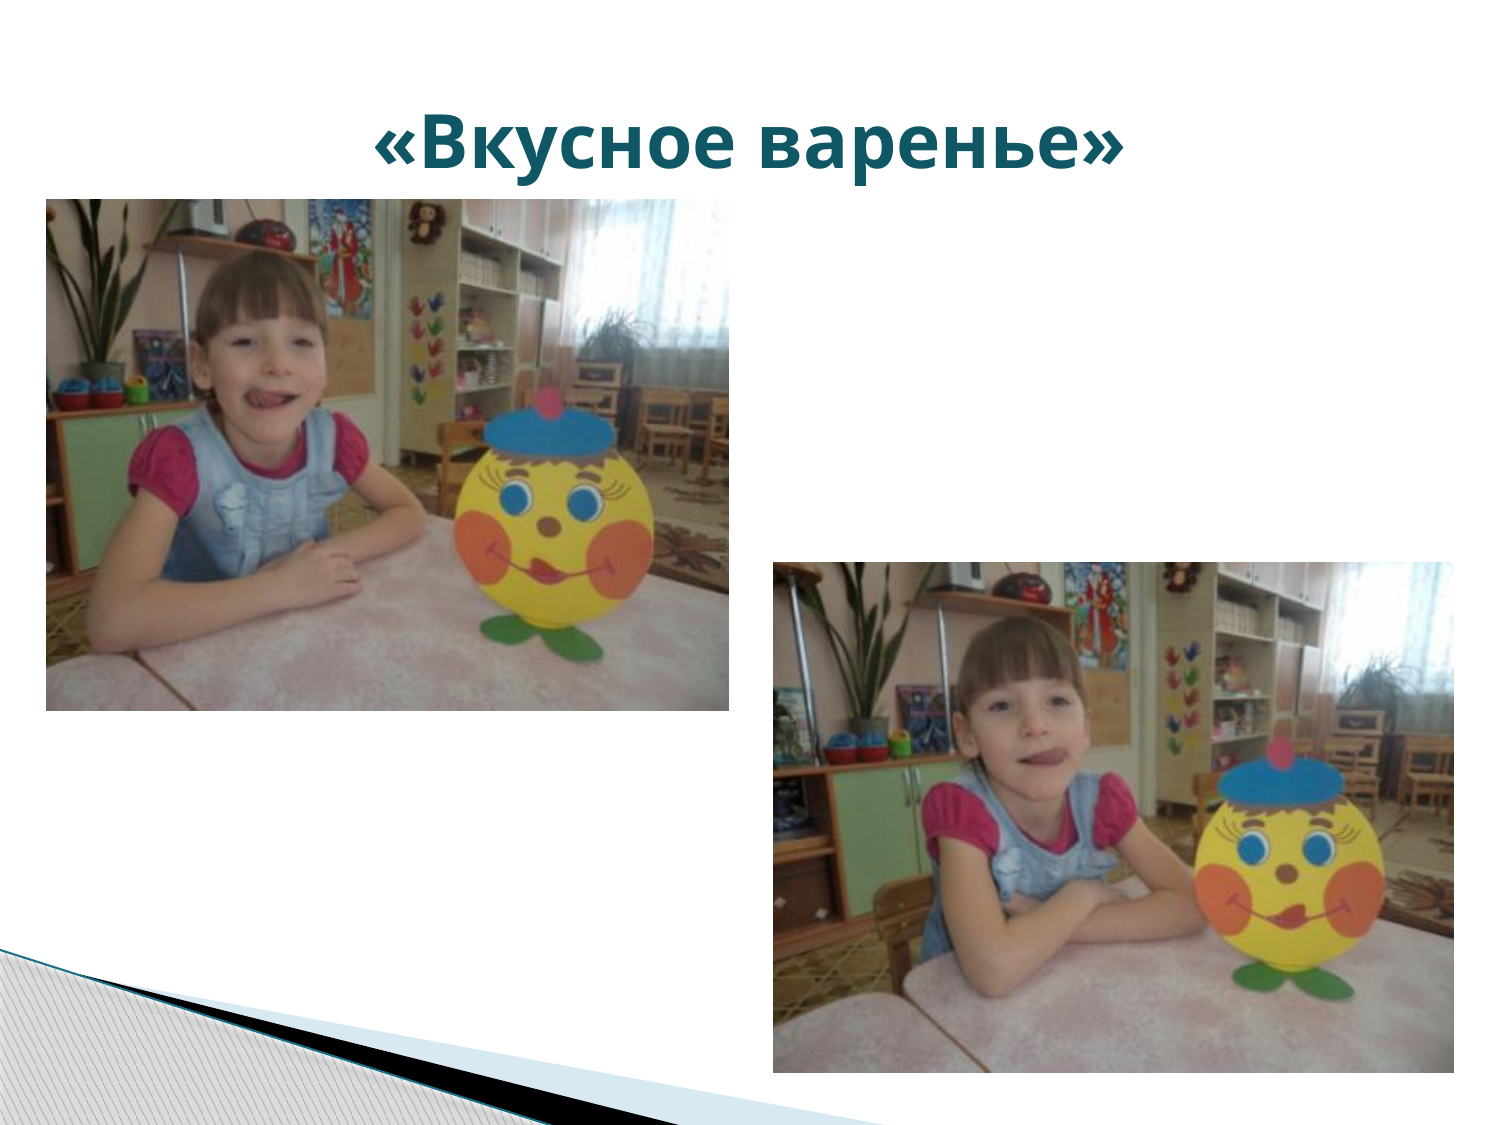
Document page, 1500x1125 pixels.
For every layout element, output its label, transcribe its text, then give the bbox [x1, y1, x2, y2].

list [46, 198, 729, 711]
title «Вкусное варенье» [75, 45, 1425, 233]
picture [773, 562, 1454, 1073]
